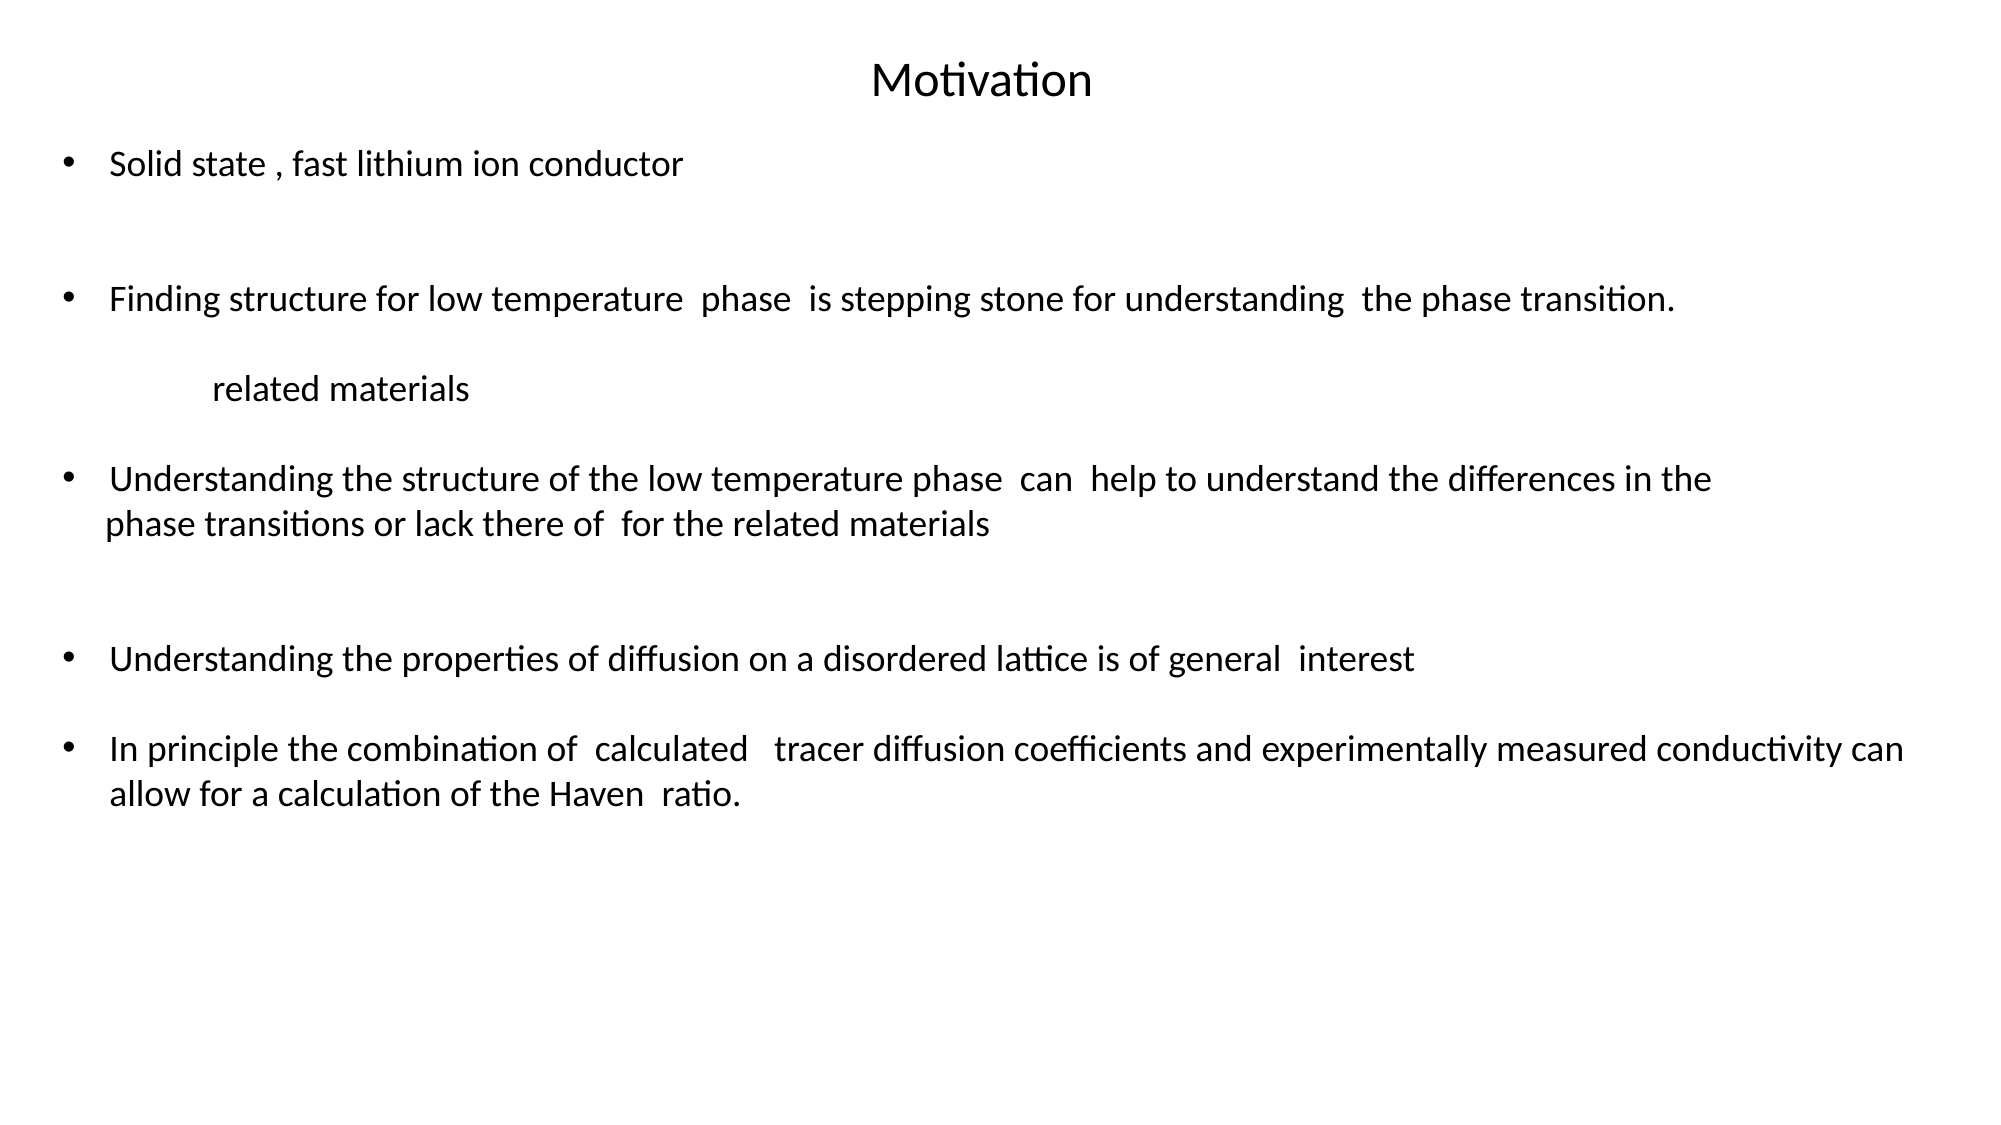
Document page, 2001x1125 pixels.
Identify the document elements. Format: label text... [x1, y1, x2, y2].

text_box Motivation [172, 39, 1792, 114]
